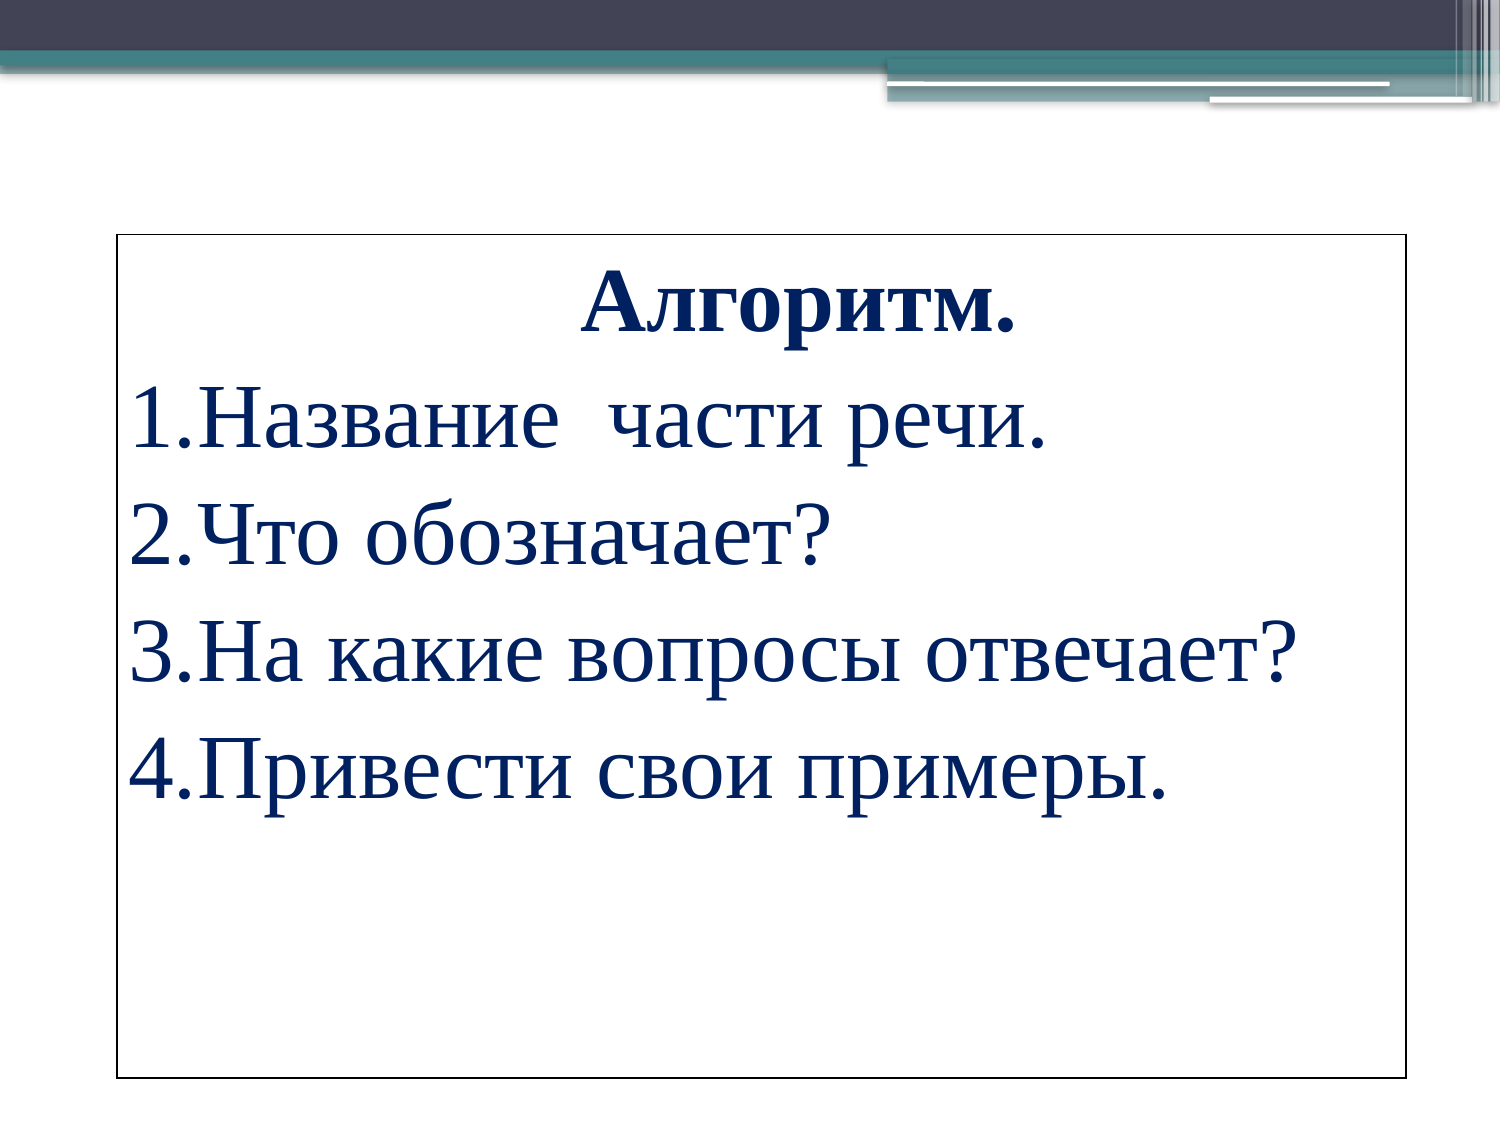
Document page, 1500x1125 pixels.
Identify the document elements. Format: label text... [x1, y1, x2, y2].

table_header Алгоритм. Название части речи. Что обозначает? На какие вопросы отвечает? Привести свои примеры. [118, 235, 1405, 1077]
